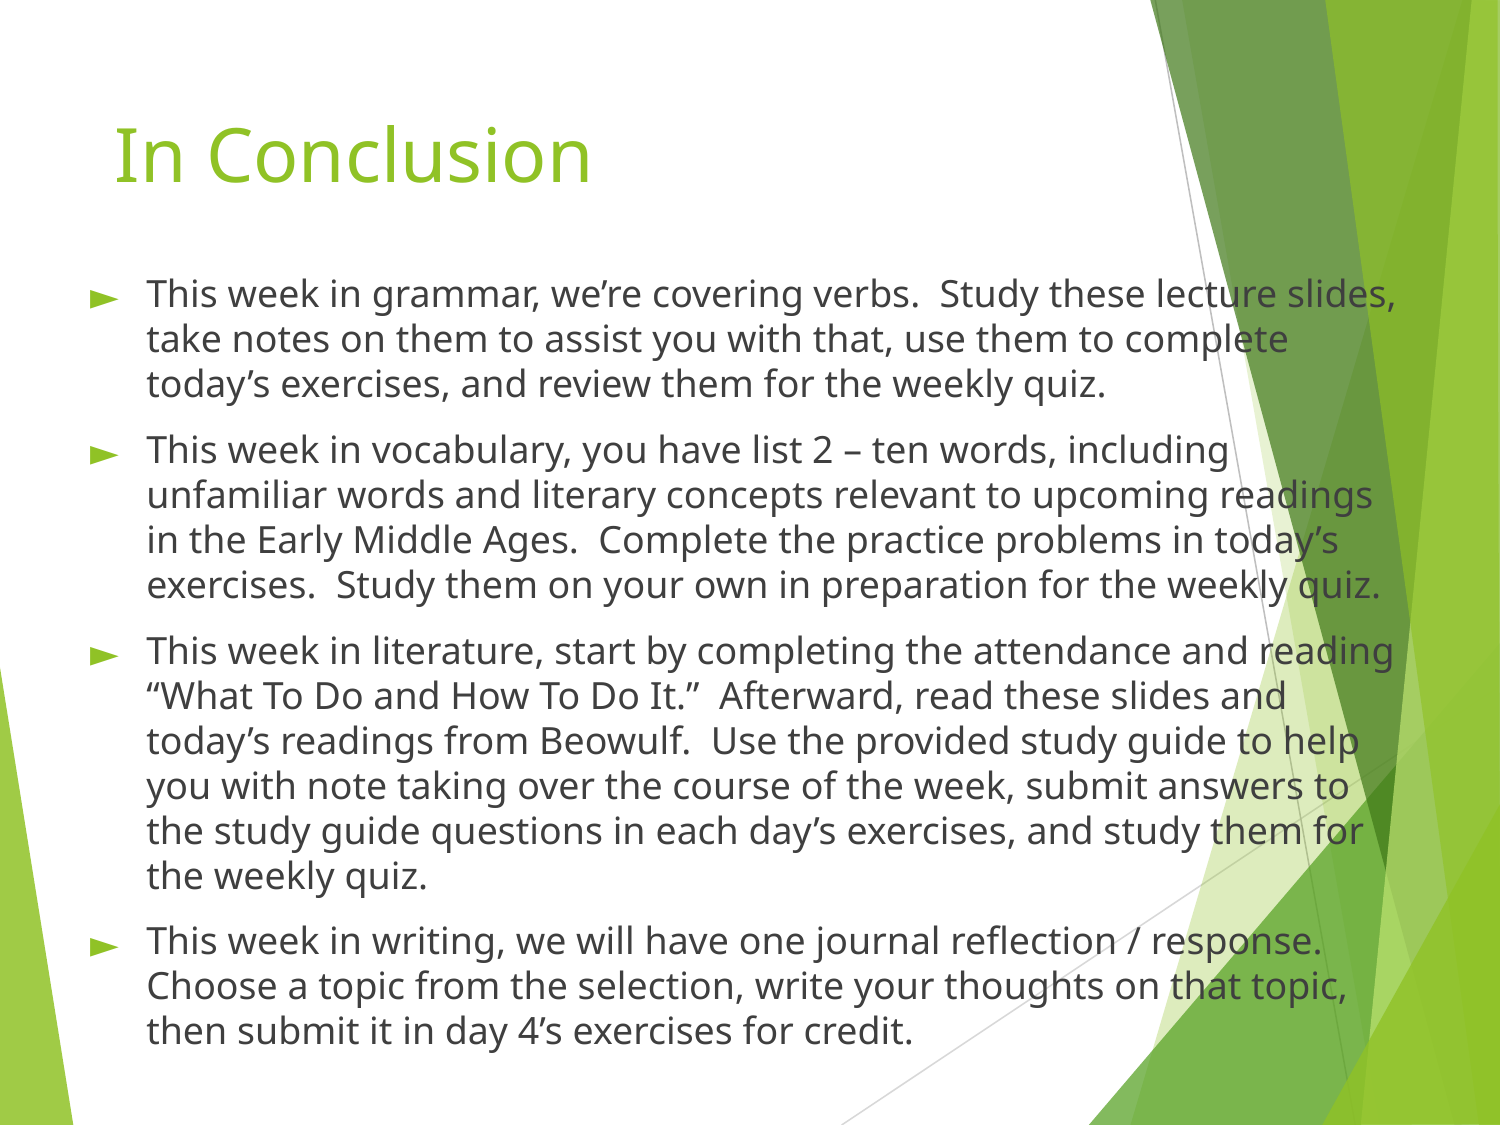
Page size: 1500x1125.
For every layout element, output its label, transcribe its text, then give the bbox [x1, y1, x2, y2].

list This week in grammar, we’re covering verbs. Study these lecture slides, take notes on them to assist you with that, use them to complete today’s exercises, and review them for the weekly quiz. This week in vocabulary, you have list 2 – ten words, including unfamiliar words and literary concepts relevant to upcoming readings in the Early Middle Ages. Complete the practice problems in today’s exercises. Study them on your own in preparation for the weekly quiz. This week in literature, start by completing the attendance and reading “What To Do and How To Do It.” Afterward, read these slides and today’s readings from Beowulf. Use the provided study guide to help you with note taking over the course of the week, submit answers to the study guide questions in each day’s exercises, and study them for the weekly quiz. This week in writing, we will have one journal reflection / response. Choose a topic from the selection, write your thoughts on that topic, then submit it in day 4’s exercises for credit. [75, 262, 1425, 1088]
title In Conclusion [99, 99, 1142, 262]
